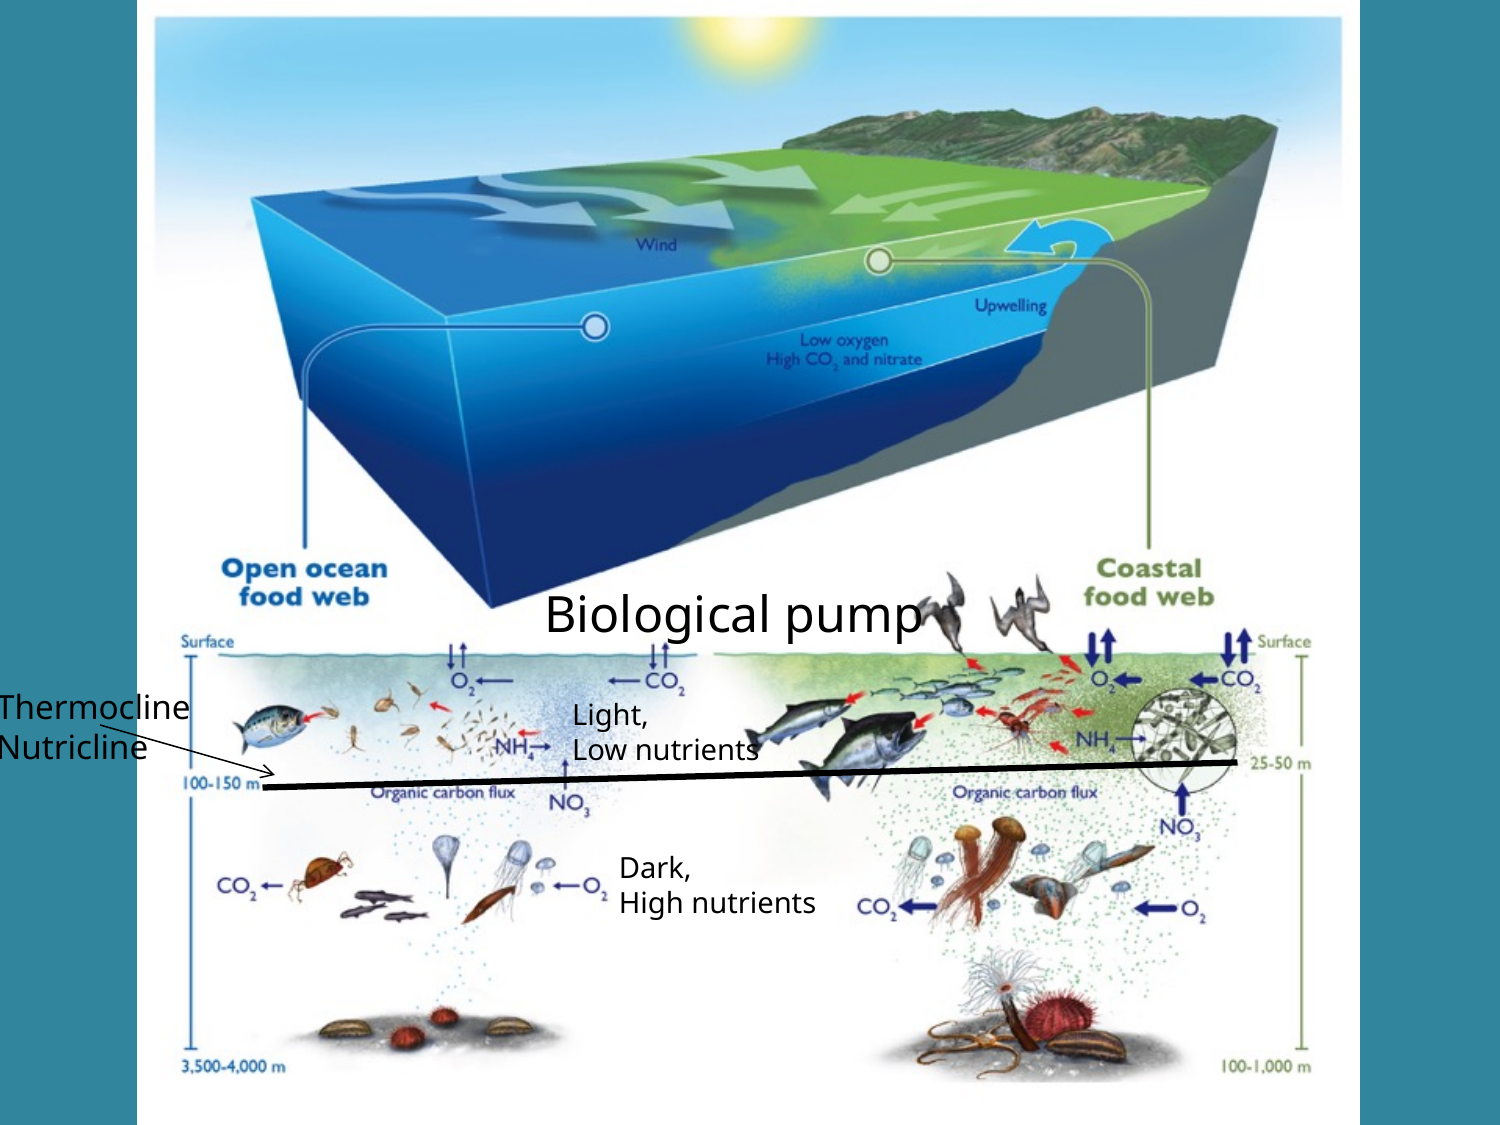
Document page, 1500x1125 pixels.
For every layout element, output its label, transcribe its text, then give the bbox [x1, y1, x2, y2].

picture [137, 0, 1361, 1125]
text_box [262, 762, 1238, 788]
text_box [99, 724, 276, 776]
text_box Thermocline Nutricline [0, 679, 132, 774]
